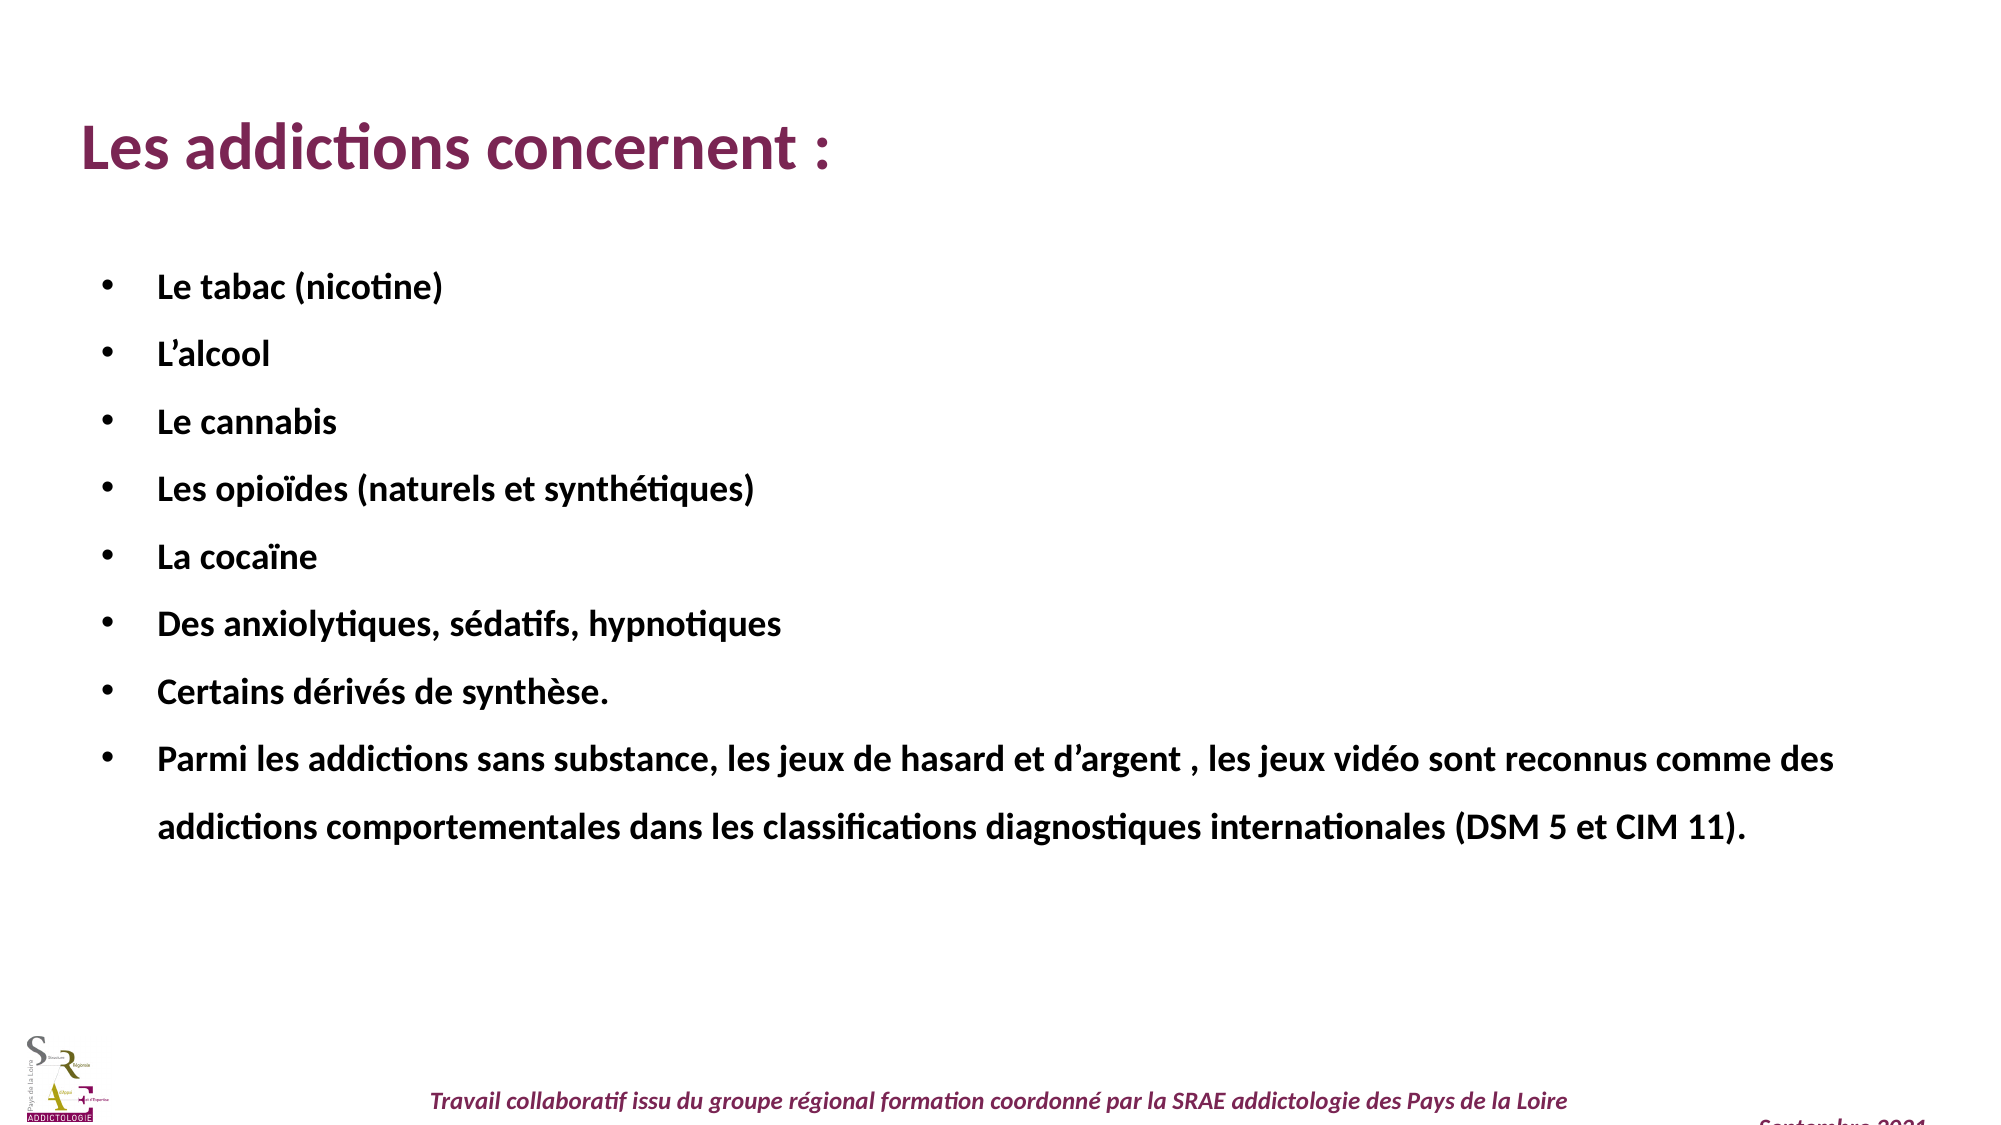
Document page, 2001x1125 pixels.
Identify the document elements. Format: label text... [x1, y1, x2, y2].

text_box Les addictions concernent : [66, 95, 2000, 191]
picture [27, 1036, 112, 1122]
text_box Le tabac (nicotine) L’alcool Le cannabis Les opioïdes (naturels et synthétiques) La cocaïne Des anxiolytiques, sédatifs, hypnotiques Certains dérivés de synthèse. Parmi les addictions sans substance, les jeux de hasard et d’argent , les jeux vidéo sont reconnus comme des addictions comportementales dans les classifications diagnostiques internationales (DSM 5 et CIM 11). [86, 231, 1993, 855]
